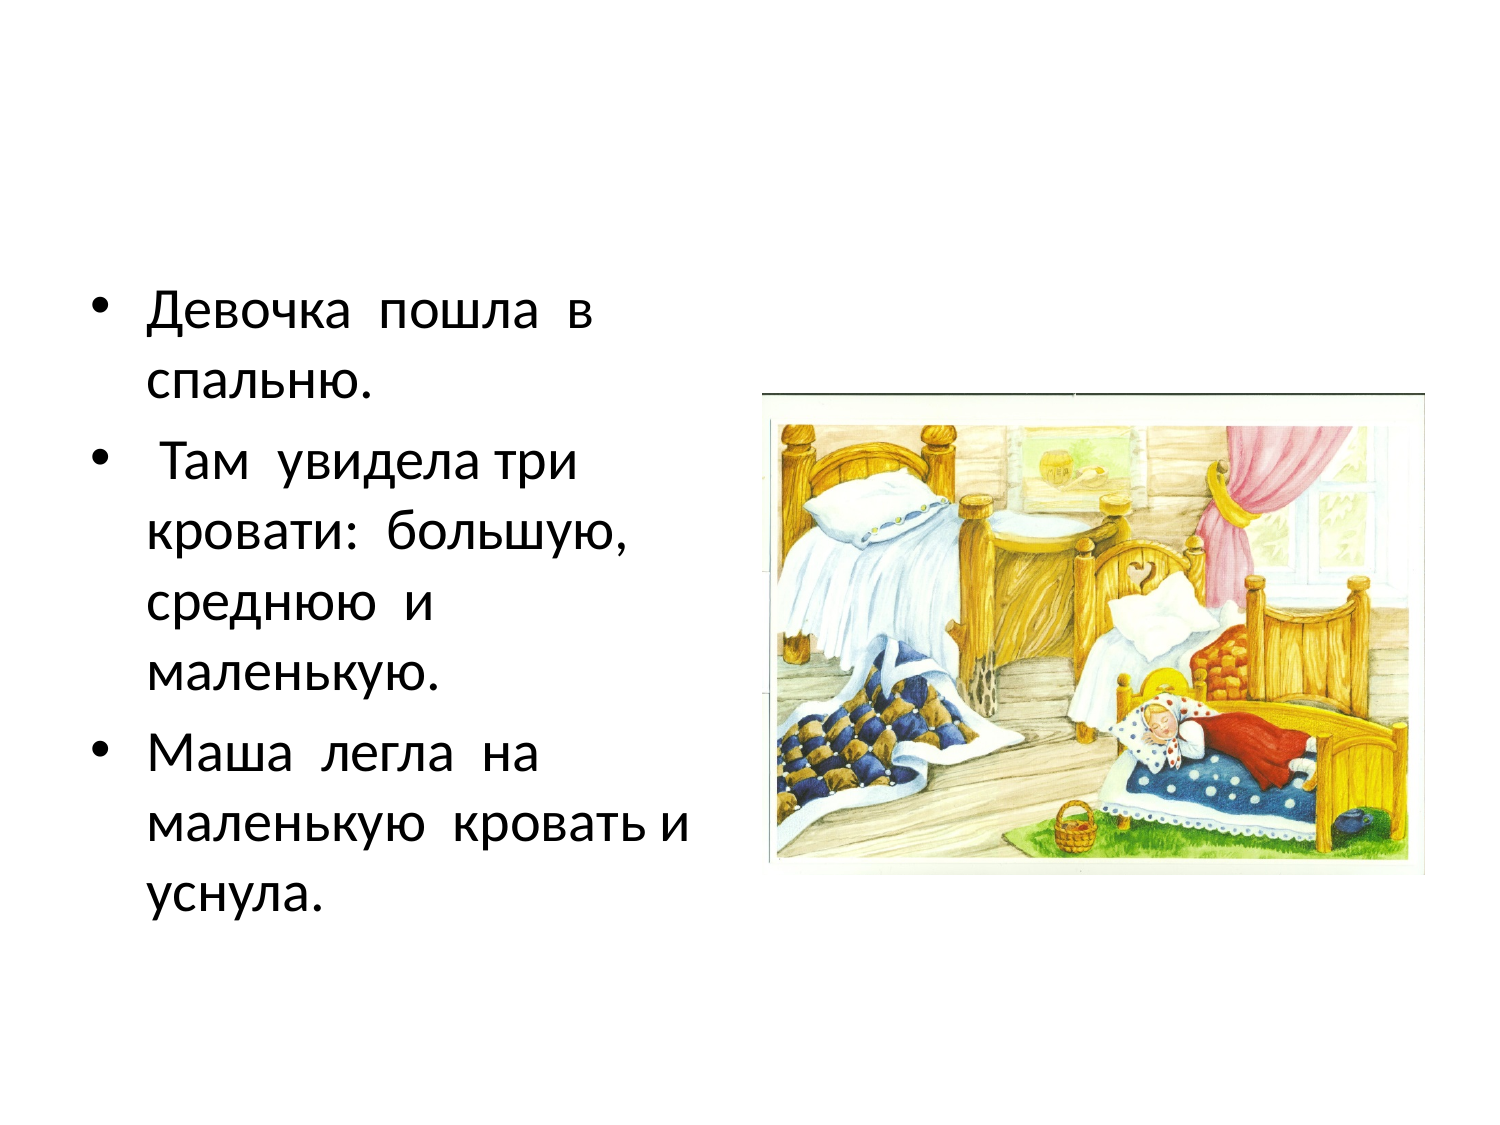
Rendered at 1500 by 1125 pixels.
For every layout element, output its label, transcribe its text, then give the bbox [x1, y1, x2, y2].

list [762, 392, 1426, 875]
list Девочка пошла в спальню. Там увидела три кровати: большую, среднюю и маленькую. Маша легла на маленькую кровать и уснула. [75, 262, 738, 1005]
